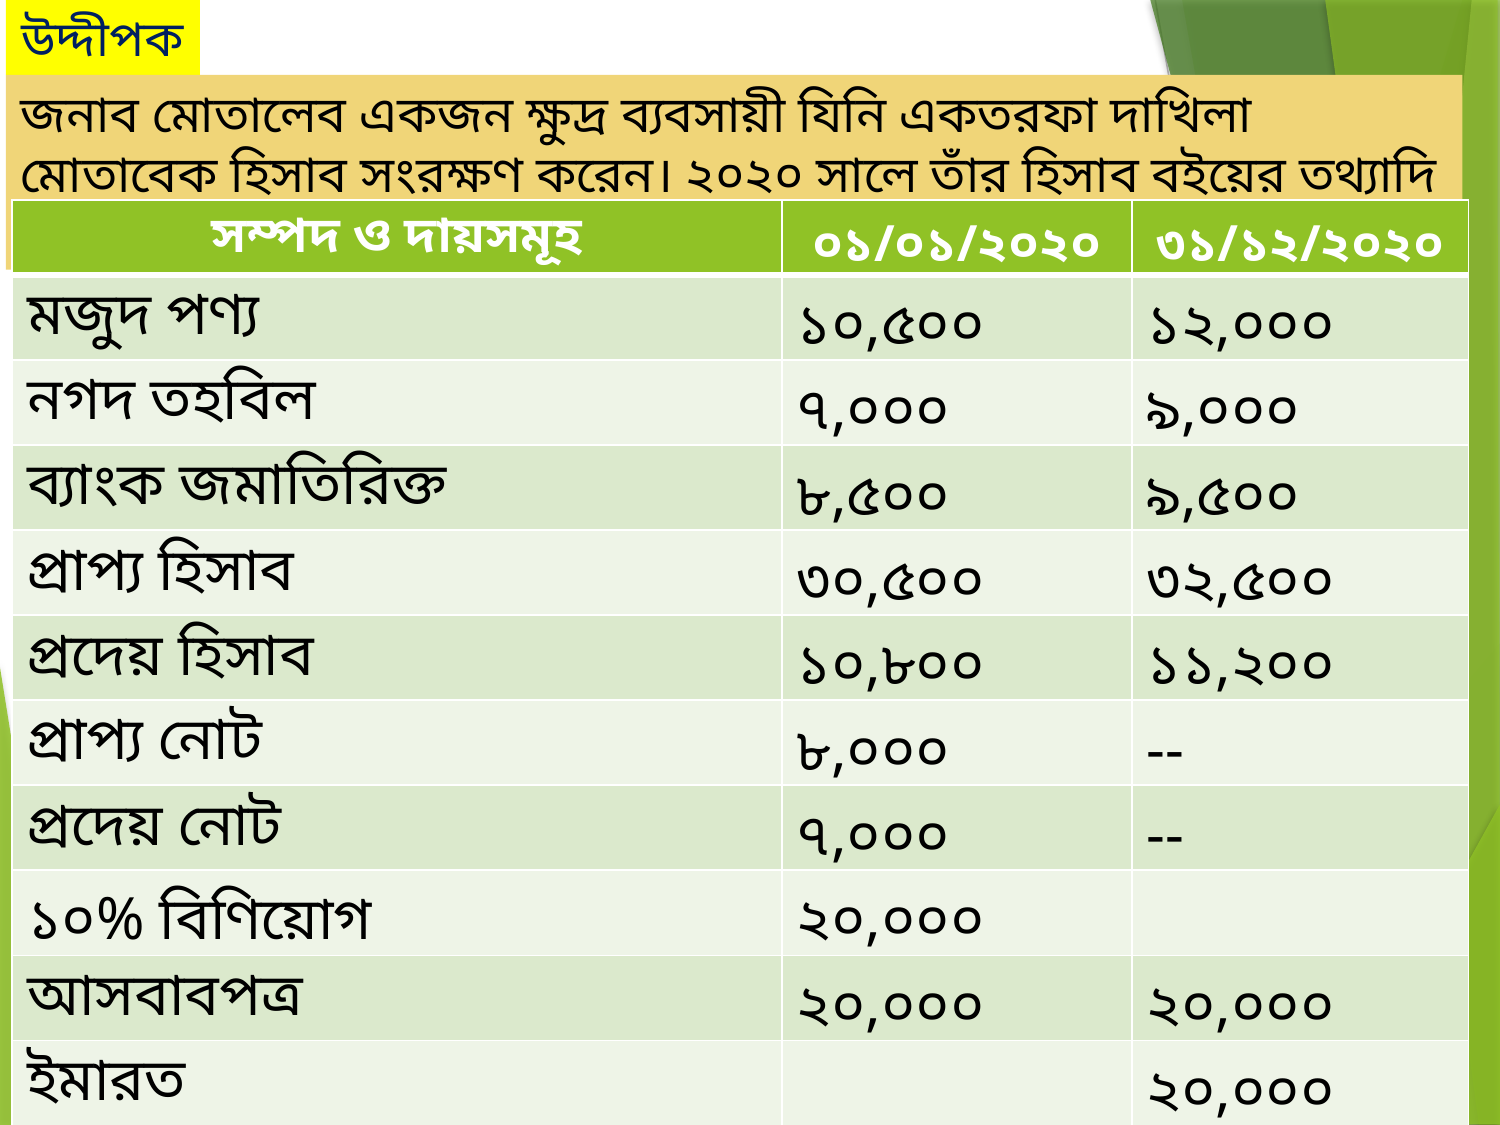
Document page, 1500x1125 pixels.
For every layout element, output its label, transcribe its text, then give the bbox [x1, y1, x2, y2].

table_cell ৭,০০০ [783, 361, 1131, 444]
table_cell ২০,০০০ [783, 956, 1131, 1040]
table_cell ৯,৫০০ [1133, 446, 1468, 529]
table_cell প্রাপ্য নোট [13, 701, 781, 784]
table_cell [1133, 871, 1468, 955]
table_cell -- [1133, 786, 1468, 869]
table_cell প্রদেয় হিসাব [13, 616, 781, 699]
table_cell ২০,০০০ [1133, 956, 1468, 1040]
table_cell মজুদ পণ্য [13, 278, 781, 359]
table_cell ১০,৮০০ [783, 616, 1131, 699]
table_cell [783, 1041, 1131, 1125]
table_cell ব্যাংক জমাতিরিক্ত [13, 446, 781, 529]
table_cell নগদ তহবিল [13, 361, 781, 444]
table_cell -- [1133, 701, 1468, 784]
table_cell ১১,২০০ [1133, 616, 1468, 699]
text_box জনাব মোতালেব একজন ক্ষুদ্র ব্যবসায়ী যিনি একতরফা দাখিলা মোতাবেক হিসাব সংরক্ষণ করেন। ২০২০ সালে তাঁর হিসাব বইয়ের তথ্যাদি নিম্নরূপঃ [5, 74, 1463, 270]
table_cell ১০% বিণিয়োগ [13, 871, 781, 955]
table_cell আসবাবপত্র [13, 956, 781, 1040]
table_header ৩১/১২/২০২০ [1133, 201, 1468, 272]
table_cell ৯,০০০ [1133, 361, 1468, 444]
table_cell ২০,০০০ [783, 871, 1131, 955]
table_cell ৮,৫০০ [783, 446, 1131, 529]
table_cell ৩০,৫০০ [783, 531, 1131, 614]
table_cell ৮,০০০ [783, 701, 1131, 784]
table_cell ইমারত [13, 1041, 781, 1125]
table_cell ৩২,৫০০ [1133, 531, 1468, 614]
table_cell ১০,৫০০ [783, 278, 1131, 359]
table_cell প্রাপ্য হিসাব [13, 531, 781, 614]
table_header সম্পদ ও দায়সমূহ [13, 201, 781, 272]
table_cell ৭,০০০ [783, 786, 1131, 869]
table_cell প্রদেয় নোট [13, 786, 781, 869]
table_cell ২০,০০০ [1133, 1041, 1468, 1125]
table_header ০১/০১/২০২০ [783, 201, 1131, 272]
table_cell ১২,০০০ [1133, 278, 1468, 359]
title উদ্দীপক [5, 0, 200, 74]
